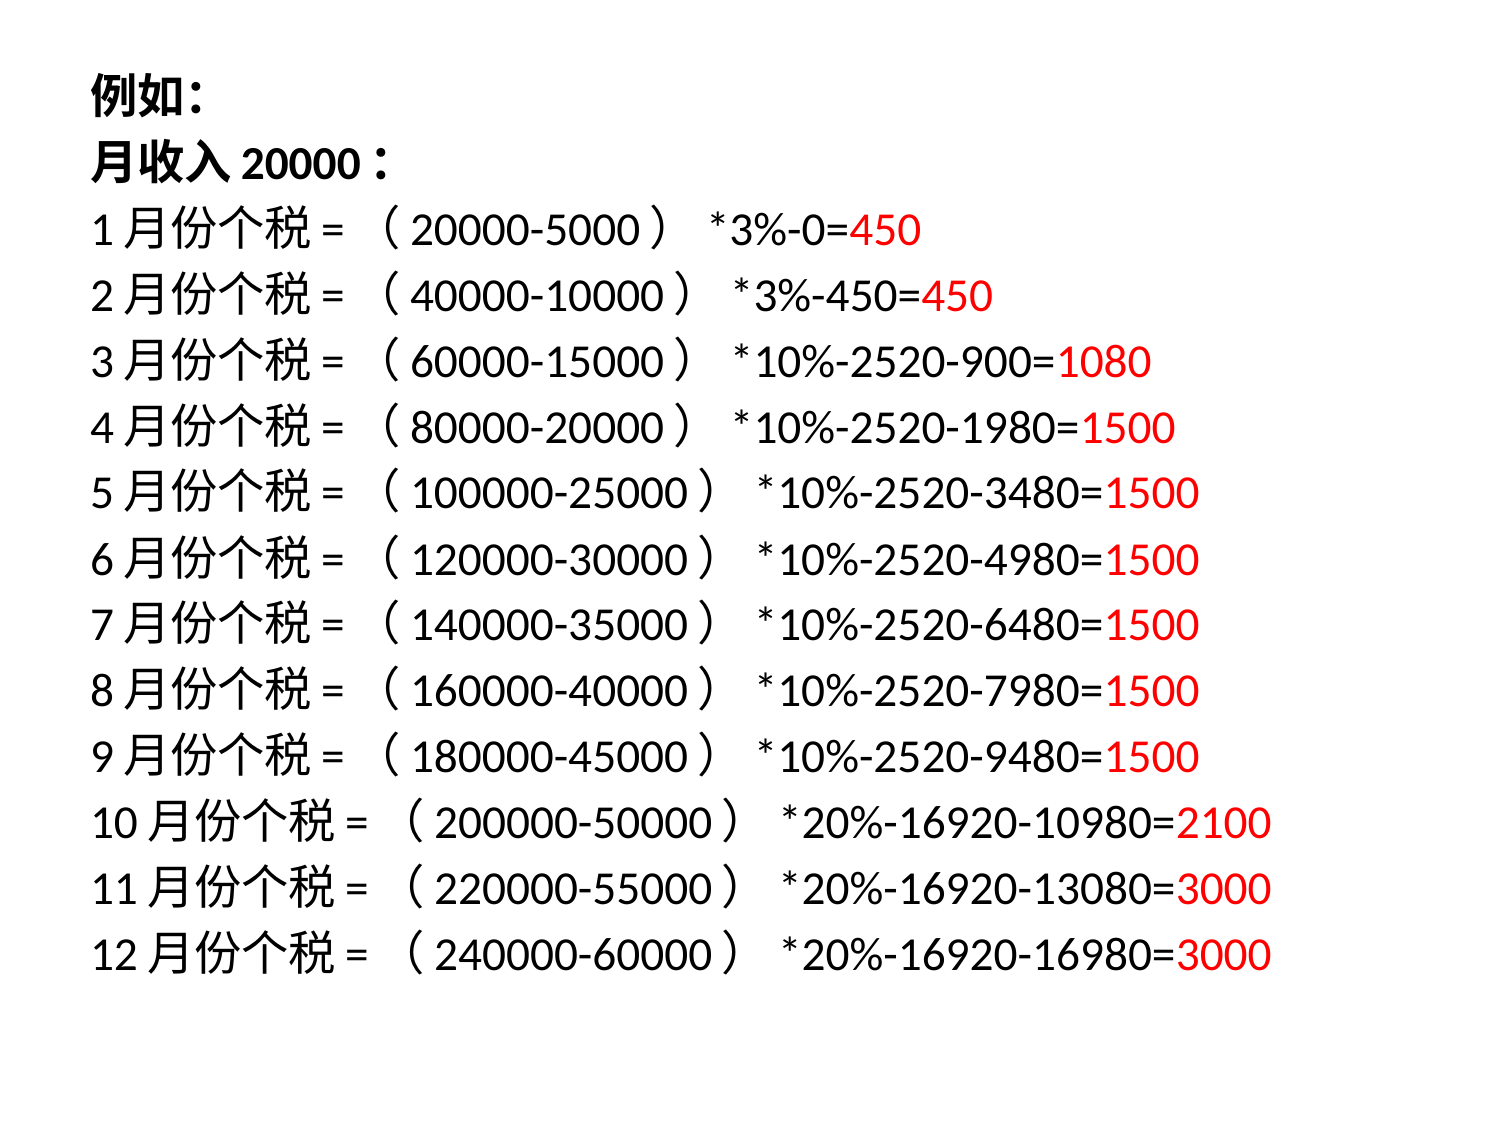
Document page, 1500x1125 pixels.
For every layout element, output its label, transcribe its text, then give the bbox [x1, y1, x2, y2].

list 例如： 月收入20000： 1月份个税=（20000-5000）*3%-0=450 2月份个税=（40000-10000）*3%-450=450 3月份个税=（60000-15000）*10%-2520-900=1080 4月份个税=（80000-20000）*10%-2520-1980=1500 5月份个税=（100000-25000）*10%-2520-3480=1500 6月份个税=（120000-30000）*10%-2520-4980=1500 7月份个税=（140000-35000）*10%-2520-6480=1500 8月份个税=（160000-40000）*10%-2520-7980=1500 9月份个税=（180000-45000）*10%-2520-9480=1500 10月份个税=（200000-50000）*20%-16920-10980=2100 11月份个税=（220000-55000）*20%-16920-13080=3000 12月份个税=（240000-60000）*20%-16920-16980=3000 [75, 58, 1425, 1005]
